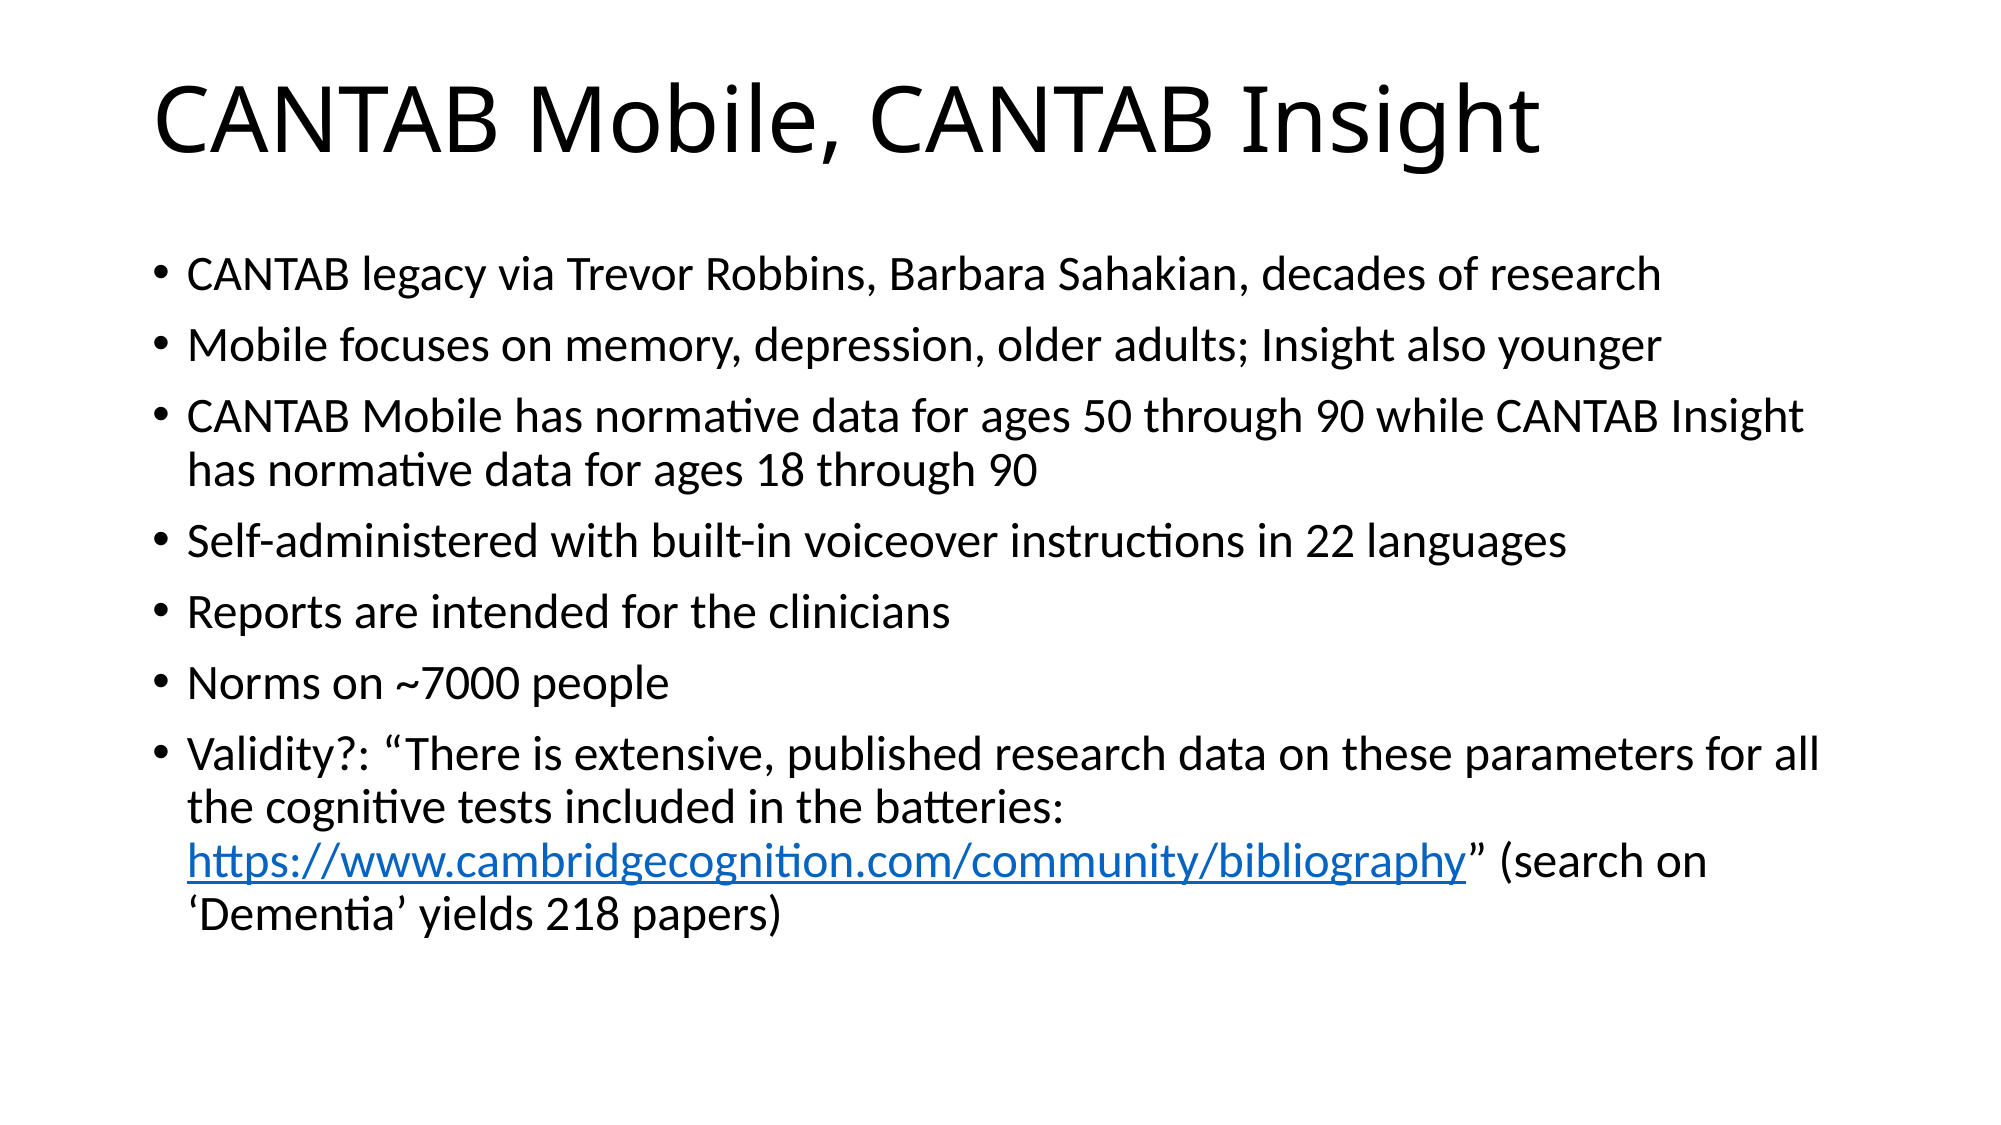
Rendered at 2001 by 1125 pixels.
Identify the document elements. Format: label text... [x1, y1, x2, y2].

list CANTAB legacy via Trevor Robbins, Barbara Sahakian, decades of research Mobile focuses on memory, depression, older adults; Insight also younger CANTAB Mobile has normative data for ages 50 through 90 while CANTAB Insight has normative data for ages 18 through 90 Self-administered with built-in voiceover instructions in 22 languages Reports are intended for the clinicians Norms on ~7000 people Validity?: “There is extensive, published research data on these parameters for all the cognitive tests included in the batteries: https://www.cambridgecognition.com/community/bibliography” (search on ‘Dementia’ yields 218 papers) [137, 240, 1863, 955]
title CANTAB Mobile, CANTAB Insight [137, 59, 1863, 186]
